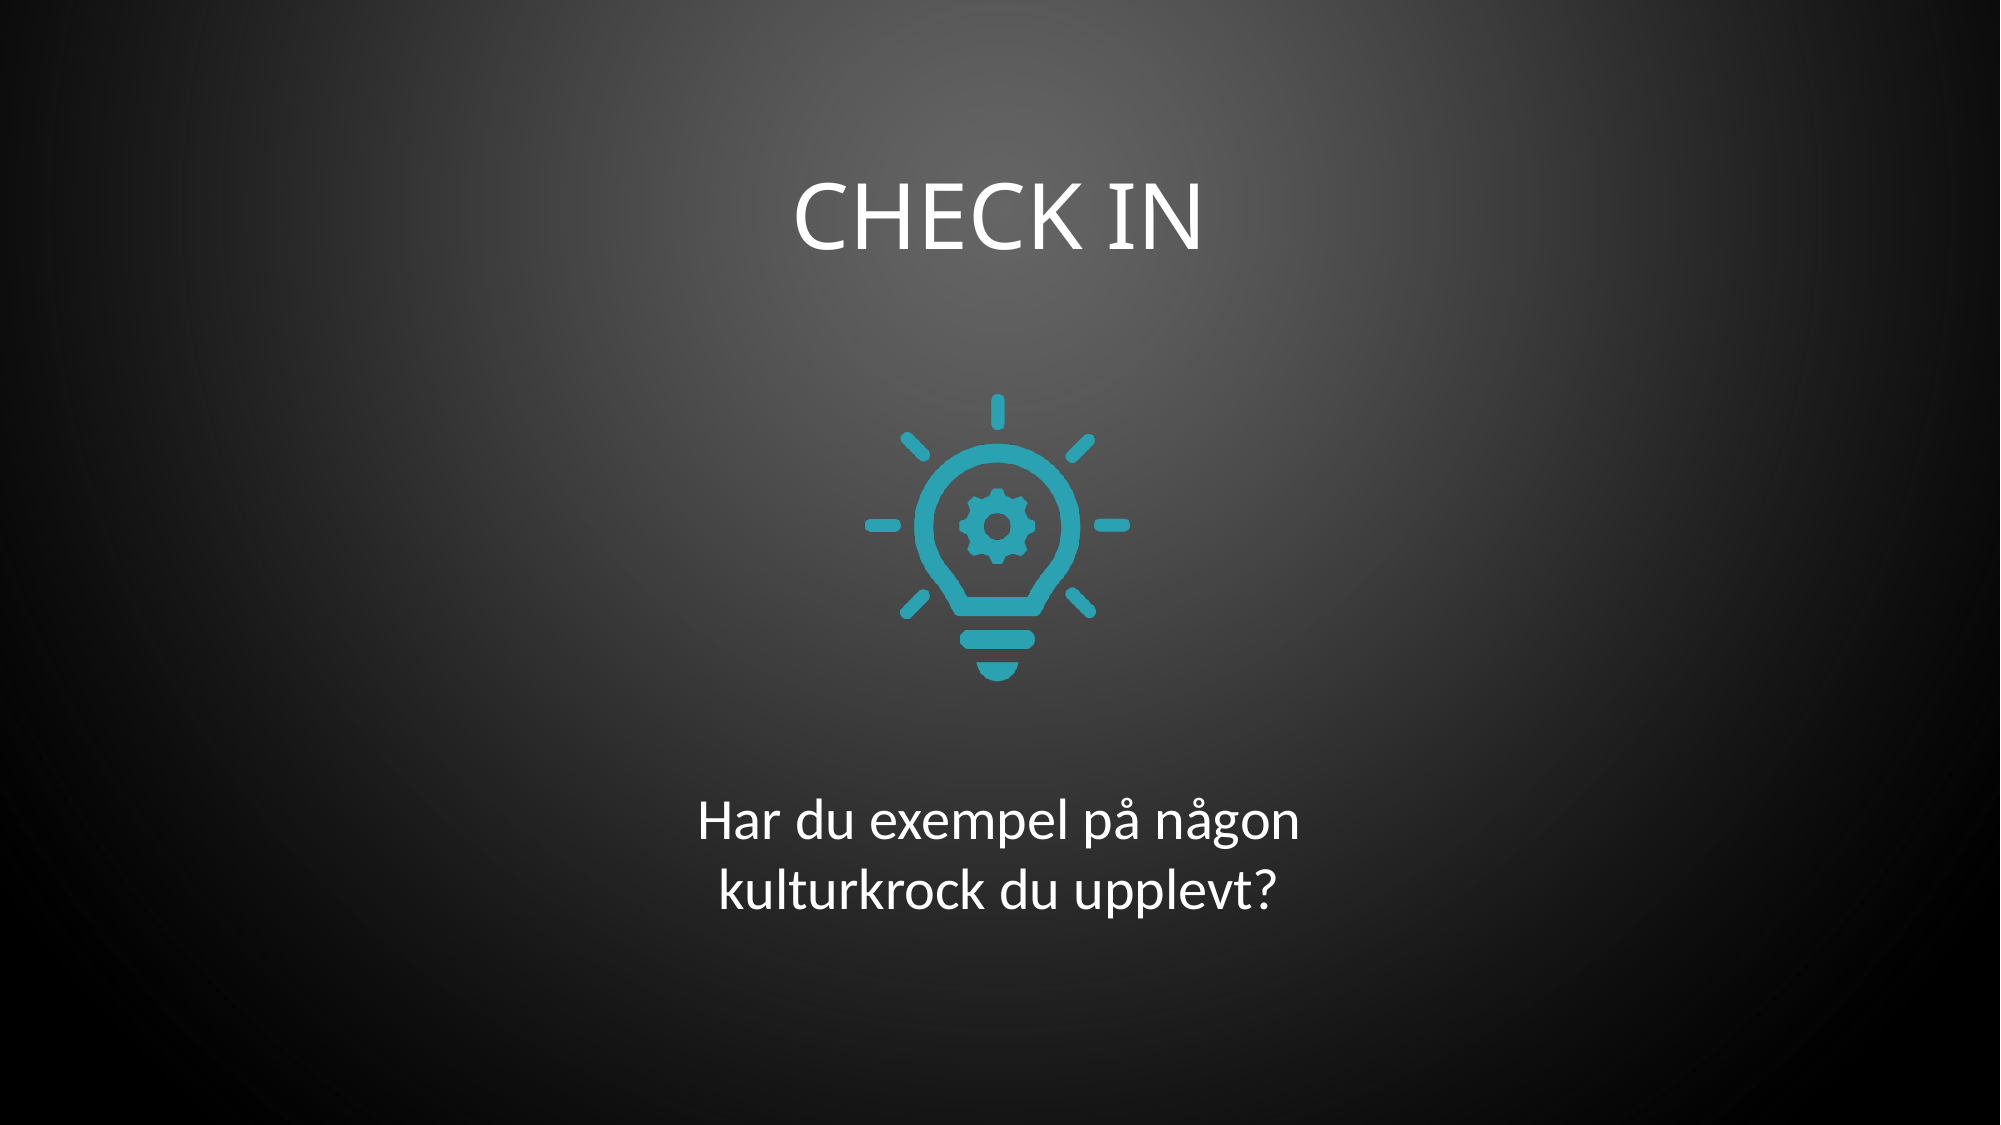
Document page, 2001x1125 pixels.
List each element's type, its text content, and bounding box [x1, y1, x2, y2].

title Check in [187, 99, 1813, 341]
picture [0, 0, 2000, 1125]
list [186, 374, 1813, 931]
